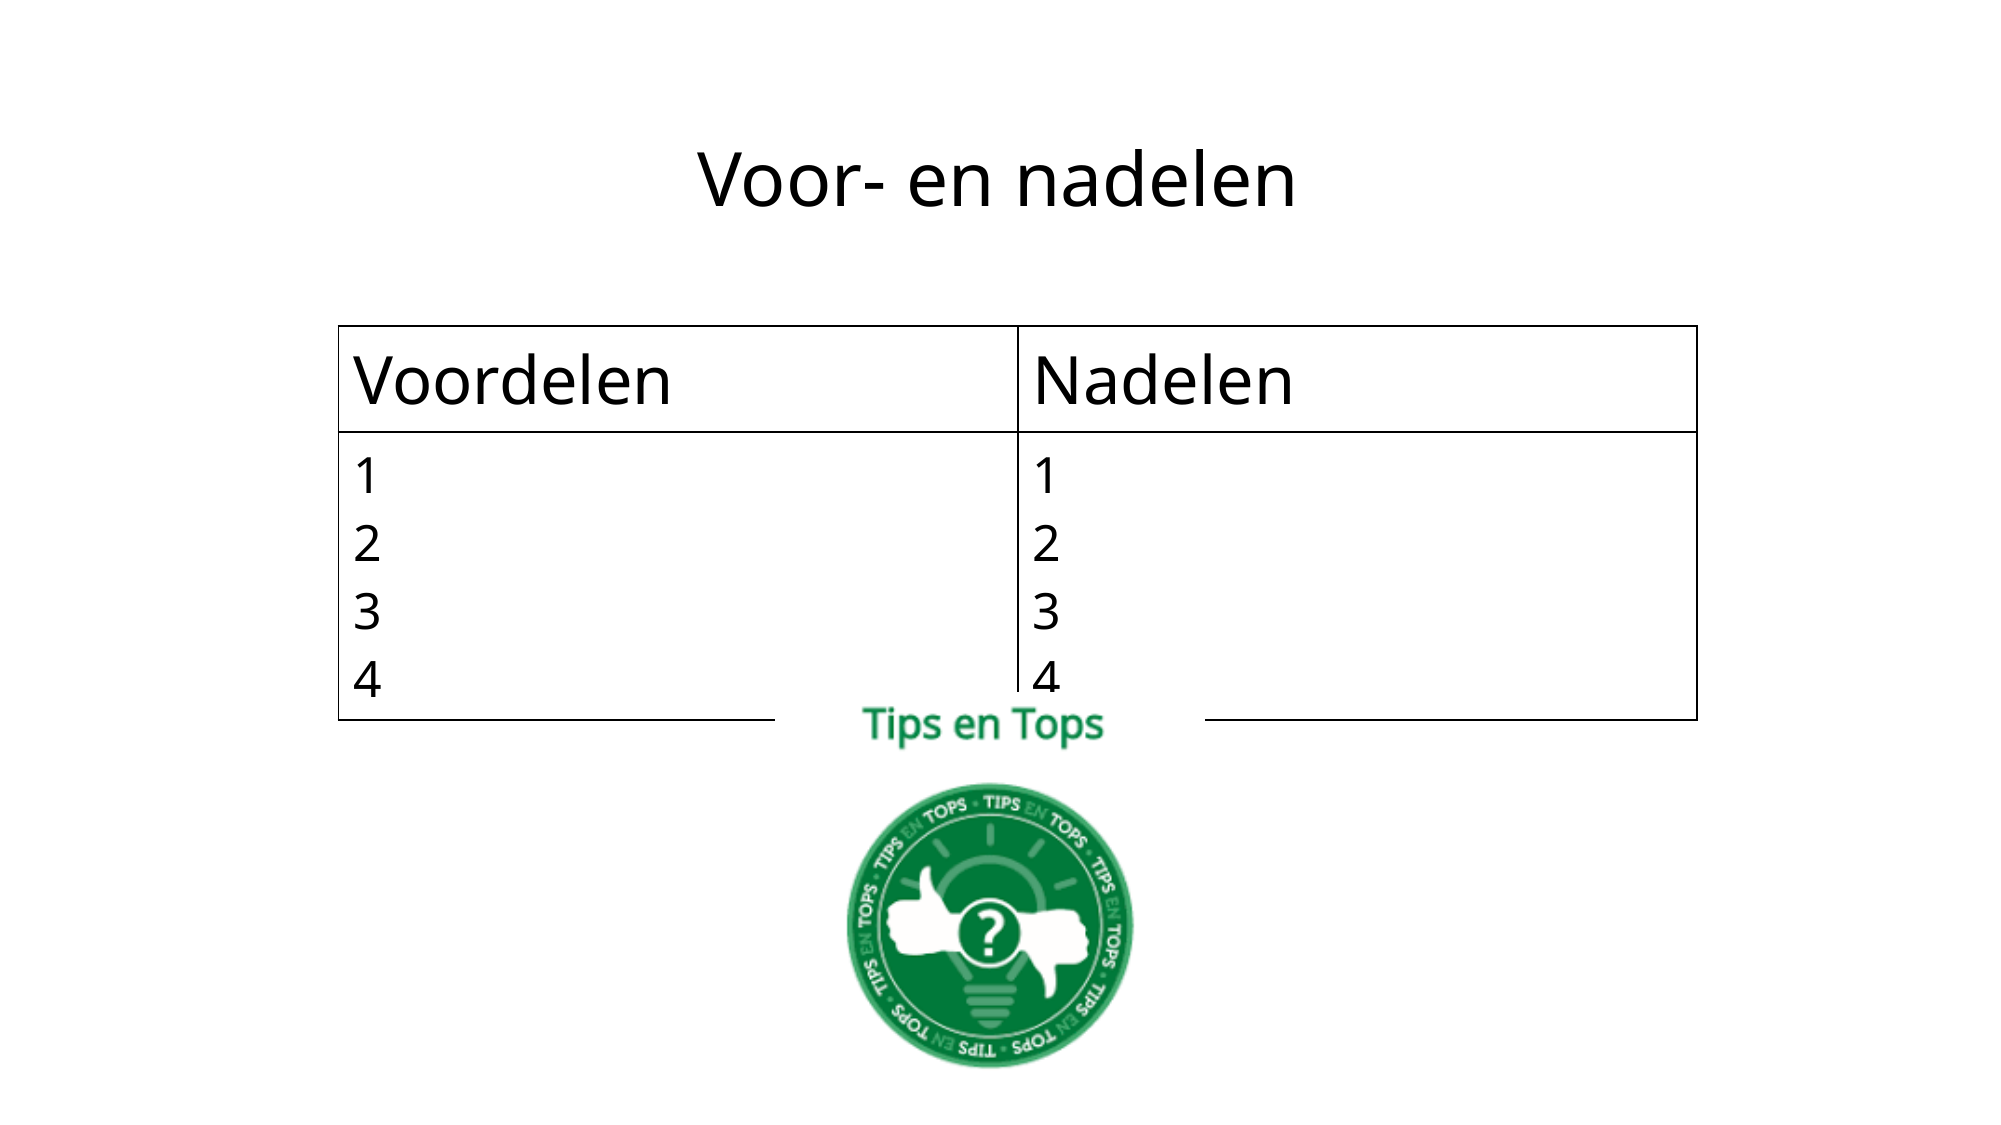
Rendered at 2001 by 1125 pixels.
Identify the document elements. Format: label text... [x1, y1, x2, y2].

table_header Voordelen [339, 327, 1017, 431]
table_cell 1 2 3 4 [1019, 433, 1696, 719]
table_cell 1 2 3 4 [339, 433, 1017, 719]
title Voor- en nadelen [362, 90, 1635, 263]
table_header Nadelen [1019, 327, 1696, 431]
picture [775, 692, 1205, 1097]
